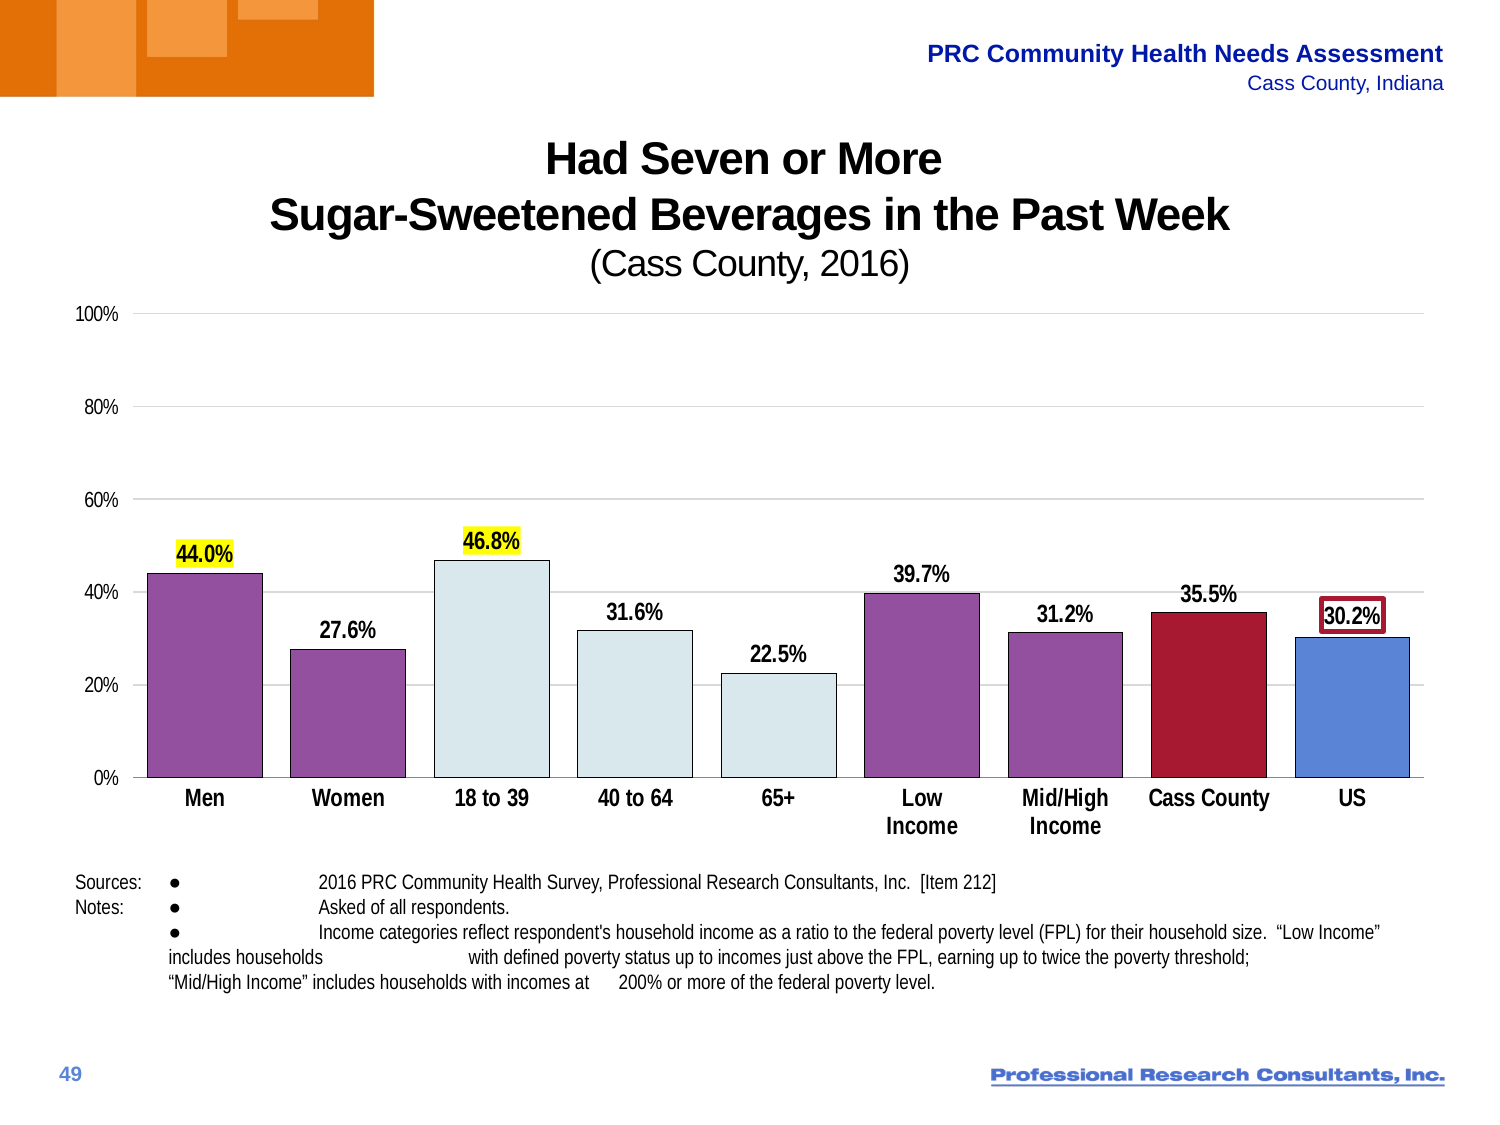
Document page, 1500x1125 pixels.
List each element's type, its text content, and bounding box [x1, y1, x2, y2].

picture [0, 0, 382, 106]
subtitle Sources: ● 2016 PRC Community Health Survey, Professional Research Consultants, Inc. [Item 212] Notes: ● Asked of all respondents. ● Income categories reflect respondent's household income as a ratio to the federal poverty level (FPL) for their household size. “Low Income” includes households with defined poverty status up to incomes just above the FPL, earning up to twice the poverty threshold; “Mid/High Income” includes households with incomes at 200% or more of the federal poverty level. [75, 869, 1425, 1031]
picture [864, 941, 1500, 1125]
chart [74, 299, 1426, 856]
title Had Seven or More Sugar-Sweetened Beverages in the Past Week (Cass County, 2016) [75, 101, 1425, 285]
